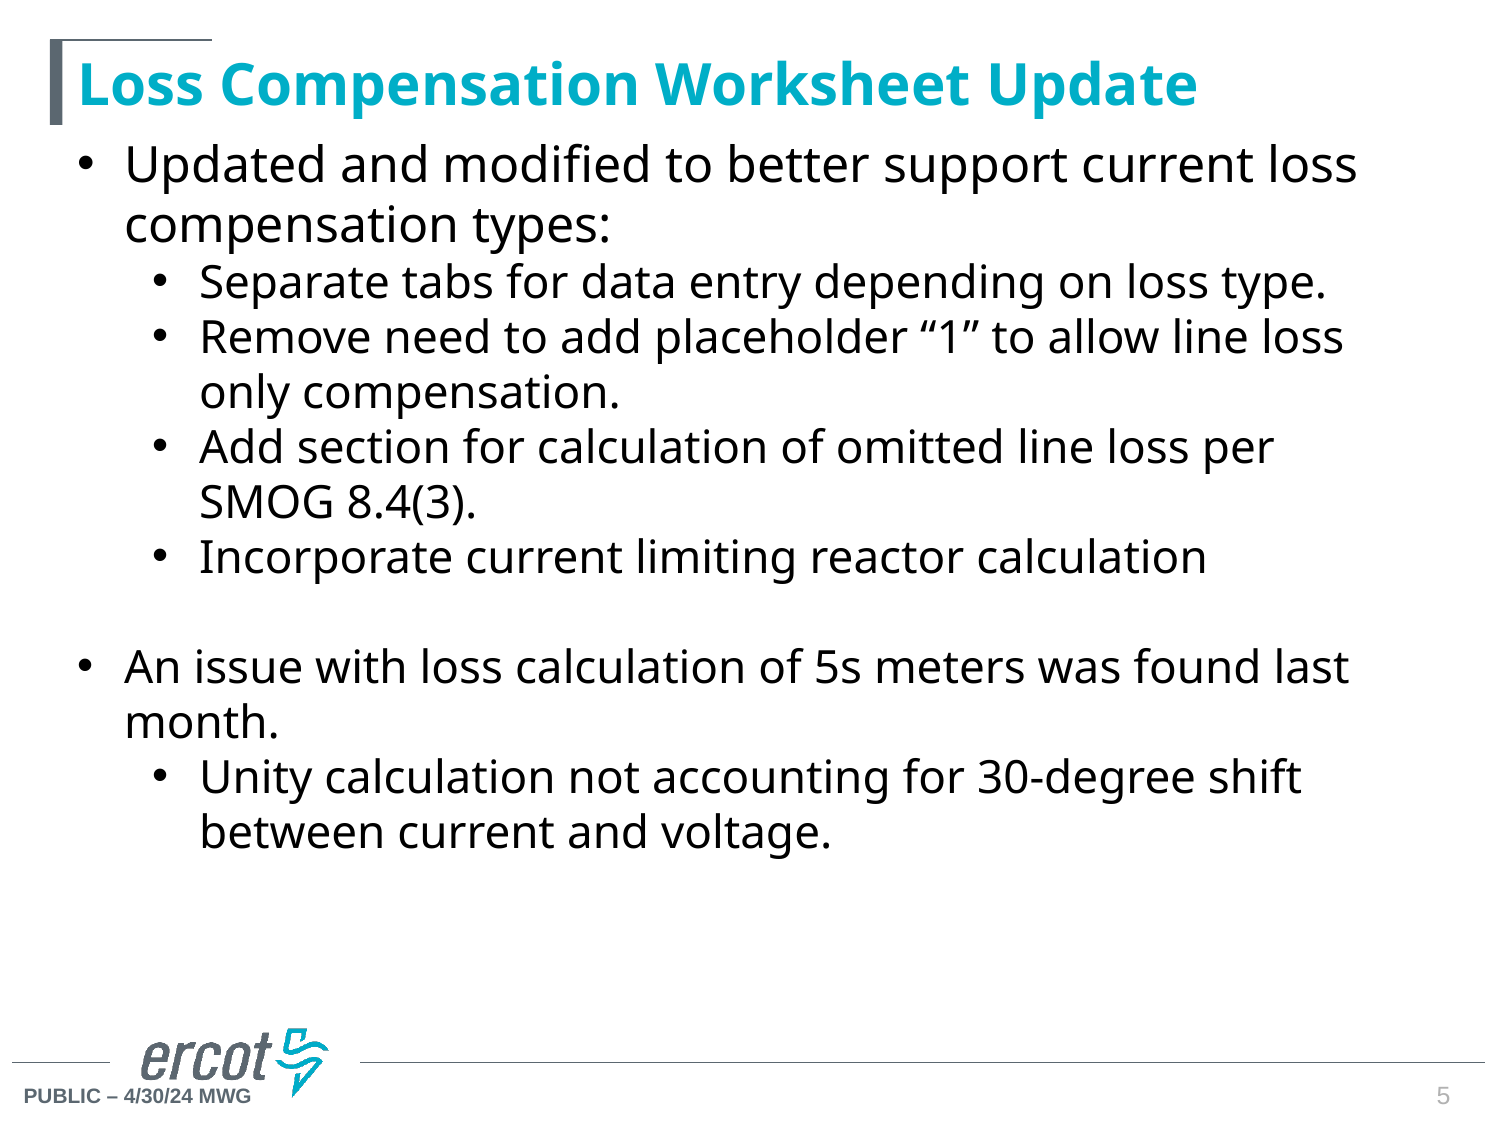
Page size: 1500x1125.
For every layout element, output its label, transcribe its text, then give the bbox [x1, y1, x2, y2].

title Loss Compensation Worksheet Update [62, 39, 1450, 125]
slide_number 5 [1425, 1076, 1488, 1113]
text_box Updated and modified to better support current loss compensation types: Separate tabs for data entry depending on loss type. Remove need to add placeholder “1” to allow line loss only compensation. Add section for calculation of omitted line loss per SMOG 8.4(3). Incorporate current limiting reactor calculation An issue with loss calculation of 5s meters was found last month. Unity calculation not accounting for 30-degree shift between current and voltage. [62, 125, 1425, 1125]
